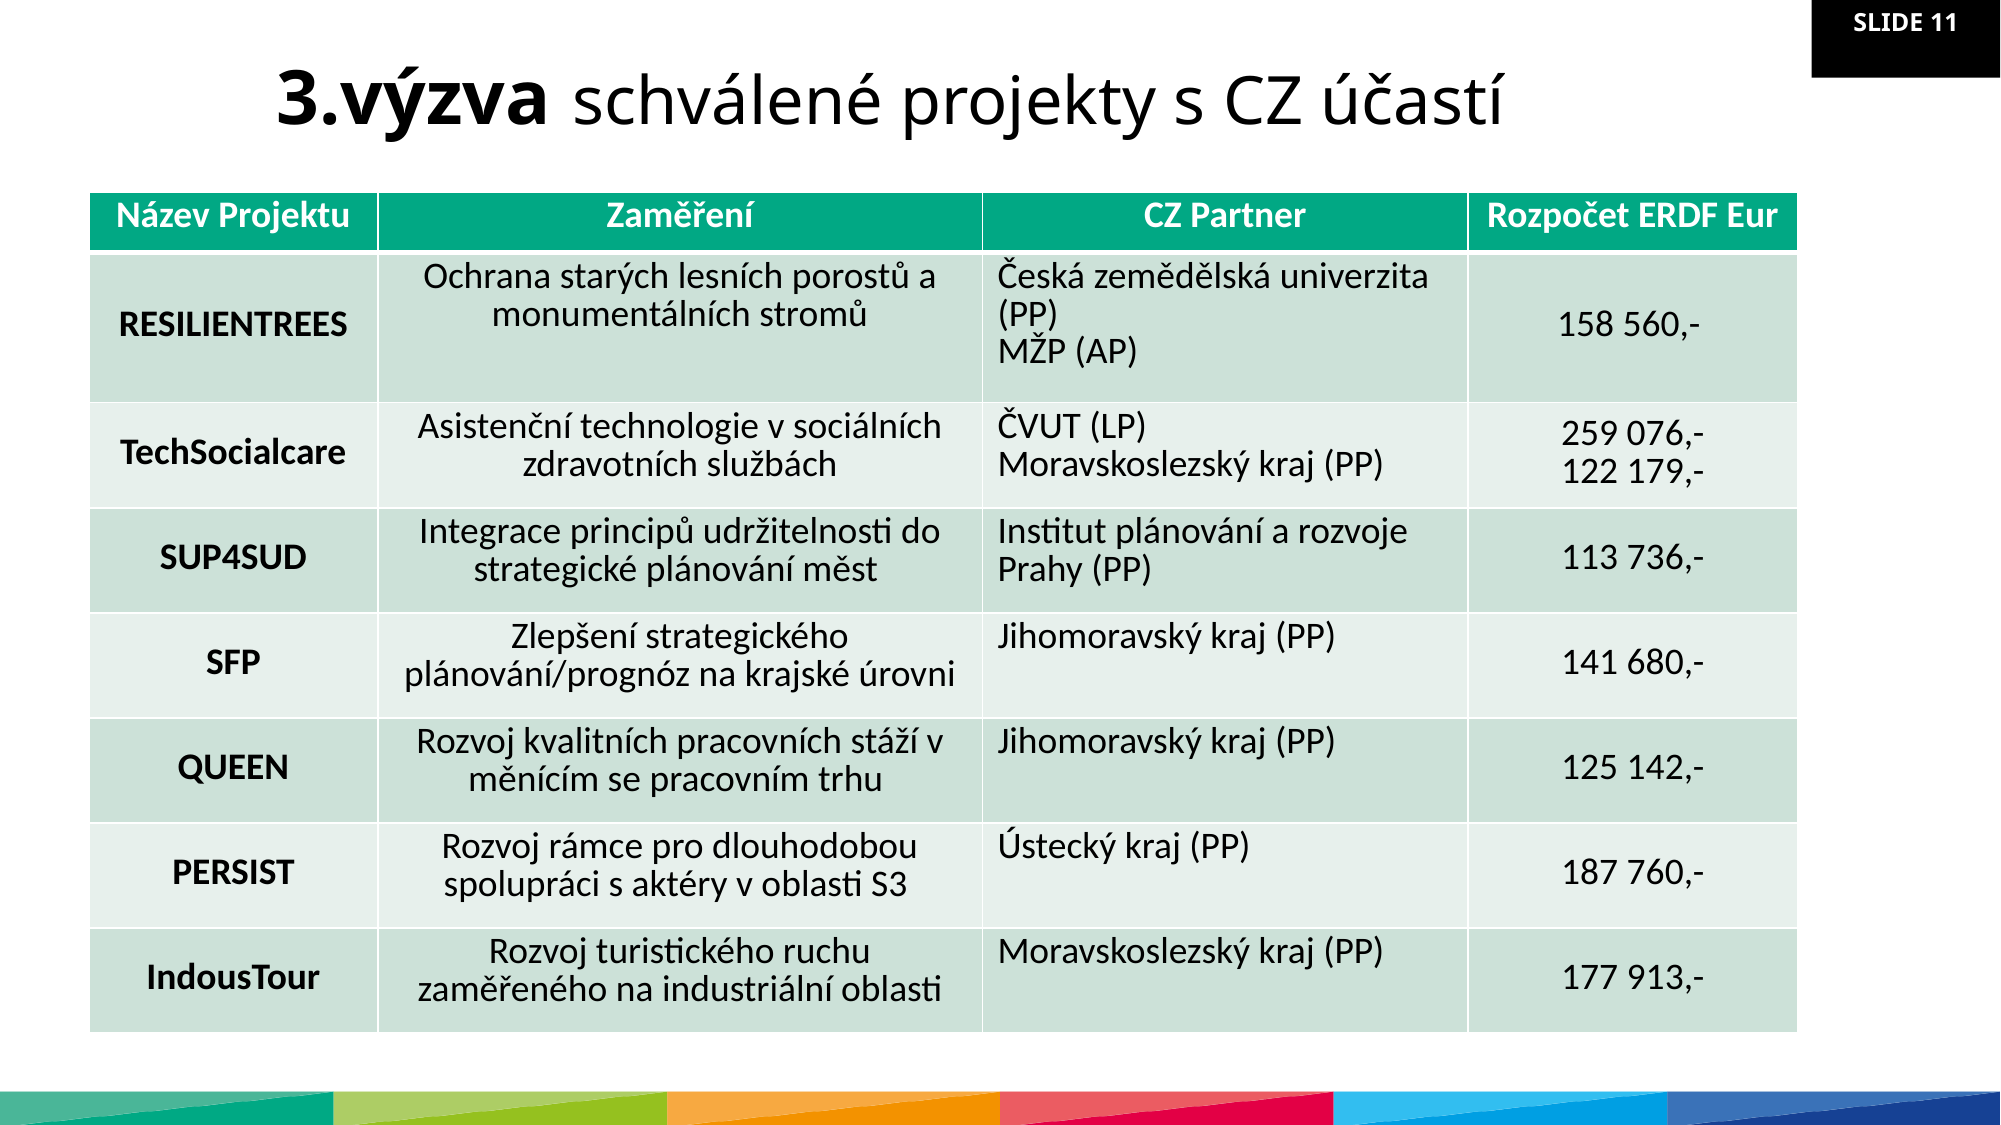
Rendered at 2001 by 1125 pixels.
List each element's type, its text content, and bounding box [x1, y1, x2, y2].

table_cell 177 913,- [1469, 929, 1797, 1032]
table_cell SUP4SUD [90, 509, 377, 612]
table_cell TechSocialcare [90, 403, 377, 507]
table_cell PERSIST [90, 824, 377, 927]
table_header Zaměření [379, 193, 982, 250]
table_cell IndousTour [90, 929, 377, 1032]
table_cell Česká zemědělská univerzita (PP) MŽP (AP) [983, 255, 1467, 402]
table_cell RESILIENTREES [90, 255, 377, 402]
table_cell 141 680,- [1469, 614, 1797, 717]
table_cell Zlepšení strategického plánování/prognóz na krajské úrovni [379, 614, 982, 717]
table_cell Rozvoj turistického ruchu zaměřeného na industriální oblasti [379, 929, 982, 1032]
table_cell SFP [90, 614, 377, 717]
table_cell Institut plánování a rozvoje Prahy (PP) [983, 509, 1467, 612]
text_box 3.výzva schválené projekty s CZ účastí [261, 13, 1867, 370]
table_cell Jihomoravský kraj (PP) [983, 614, 1467, 717]
table_cell Ochrana starých lesních porostů a monumentálních stromů [379, 255, 982, 402]
table_cell ČVUT (LP) Moravskoslezský kraj (PP) [983, 403, 1467, 507]
table_cell QUEEN [90, 719, 377, 822]
table_header CZ Partner [983, 193, 1467, 250]
table_cell Rozvoj kvalitních pracovních stáží v měnícím se pracovním trhu [379, 719, 982, 822]
table_header Název Projektu [90, 193, 377, 250]
table_cell 125 142,- [1469, 719, 1797, 822]
table_cell Rozvoj rámce pro dlouhodobou spolupráci s aktéry v oblasti S3 [379, 824, 982, 927]
table_cell Moravskoslezský kraj (PP) [983, 929, 1467, 1032]
table_cell Ústecký kraj (PP) [983, 824, 1467, 927]
table_cell Asistenční technologie v sociálních zdravotních službách [379, 403, 982, 507]
table_cell Jihomoravský kraj (PP) [983, 719, 1467, 822]
table_cell 259 076,- 122 179,- [1469, 403, 1797, 507]
table_cell 187 760,- [1469, 824, 1797, 927]
table_header Rozpočet ERDF Eur [1469, 193, 1797, 250]
table_cell 158 560,- [1469, 255, 1797, 402]
picture [1668, 1091, 2000, 1125]
table_cell 113 736,- [1469, 509, 1797, 612]
picture [0, 1091, 1662, 1125]
table_cell Integrace principů udržitelnosti do strategické plánování měst [379, 509, 982, 612]
